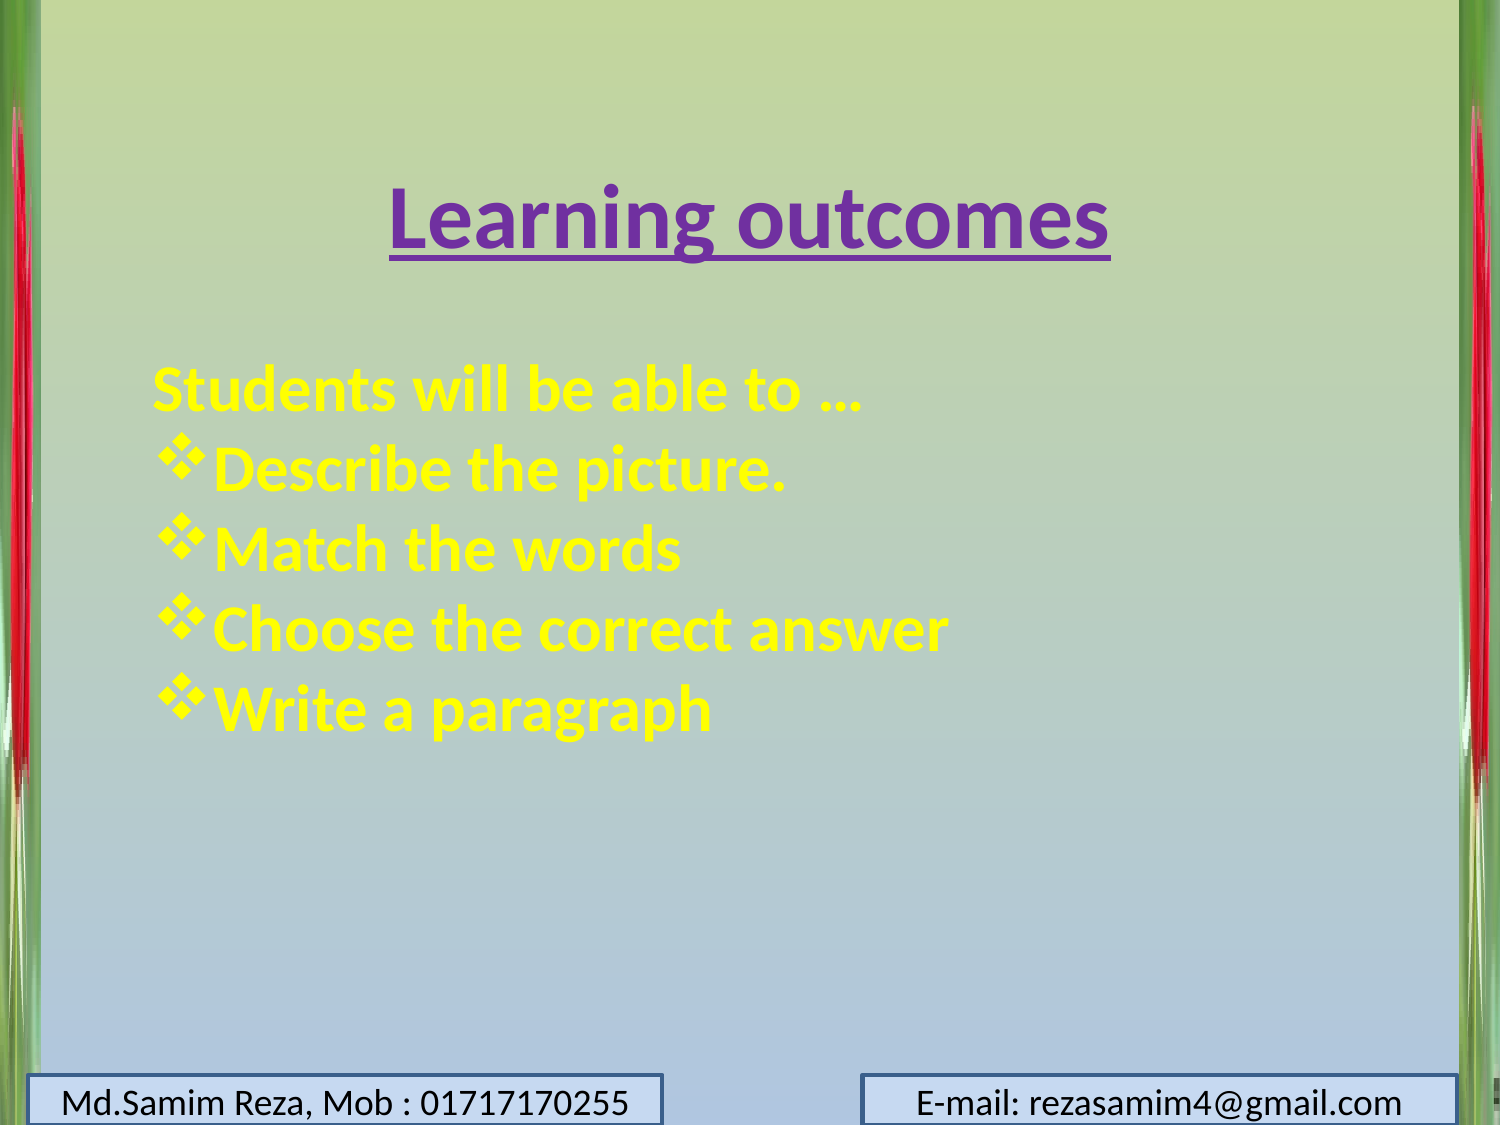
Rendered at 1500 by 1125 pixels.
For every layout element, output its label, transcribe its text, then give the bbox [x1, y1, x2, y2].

text_box Learning outcomes [374, 149, 1126, 275]
picture [0, 0, 41, 1125]
picture [1459, 0, 1500, 1125]
text_box Students will be able to … Describe the picture. Match the words Choose the correct answer Write a paragraph [137, 337, 1275, 753]
